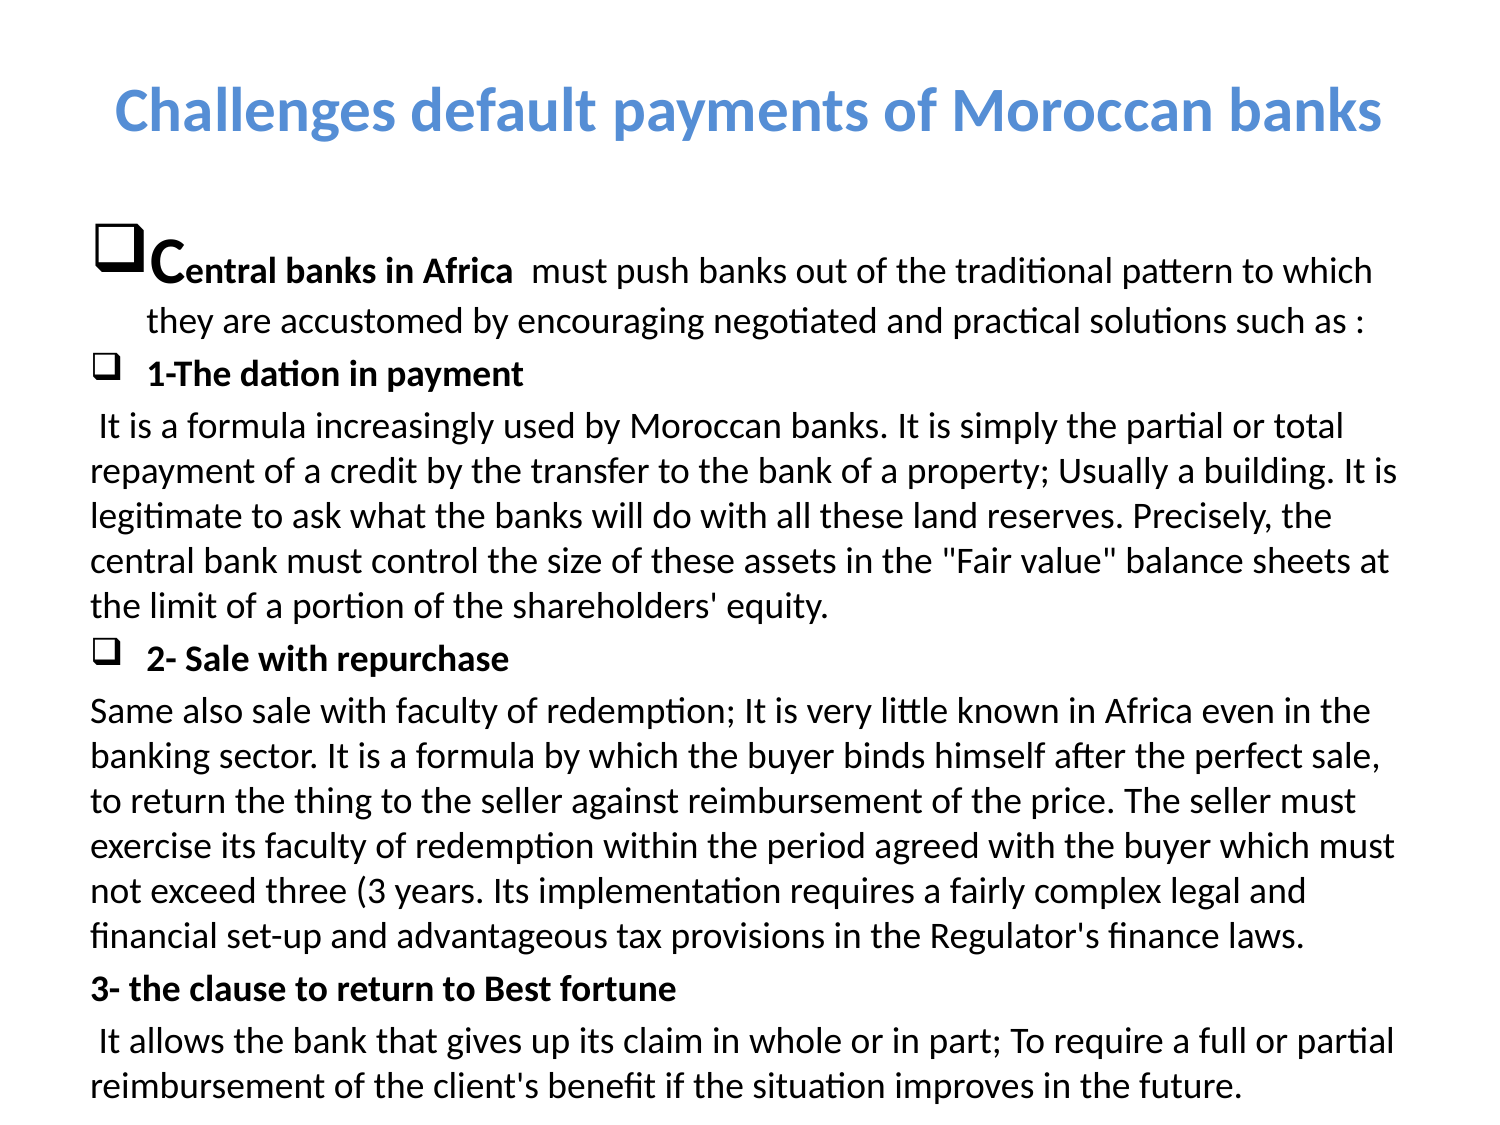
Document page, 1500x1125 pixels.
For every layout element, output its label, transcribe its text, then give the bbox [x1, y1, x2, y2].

list Central banks in Africa must push banks out of the traditional pattern to which they are accustomed by encouraging negotiated and practical solutions such as : 1-The dation in payment It is a formula increasingly used by Moroccan banks. It is simply the partial or total repayment of a credit by the transfer to the bank of a property; Usually a building. It is legitimate to ask what the banks will do with all these land reserves. Precisely, the central bank must control the size of these assets in the "Fair value" balance sheets at the limit of a portion of the shareholders' equity. 2- Sale with repurchase Same also sale with faculty of redemption; It is very little known in Africa even in the banking sector. It is a formula by which the buyer binds himself after the perfect sale, to return the thing to the seller against reimbursement of the price. The seller must exercise its faculty of redemption within the period agreed with the buyer which must not exceed three (3 years. Its implementation requires a fairly complex legal and financial set-up and advantageous tax provisions in the Regulator's finance laws. 3- the clause to return to Best fortune It allows the bank that gives up its claim in whole or in part; To require a full or partial reimbursement of the client's benefit if the situation improves in the future. [75, 208, 1425, 1125]
title Challenges default payments of Moroccan banks [75, 45, 1425, 167]
